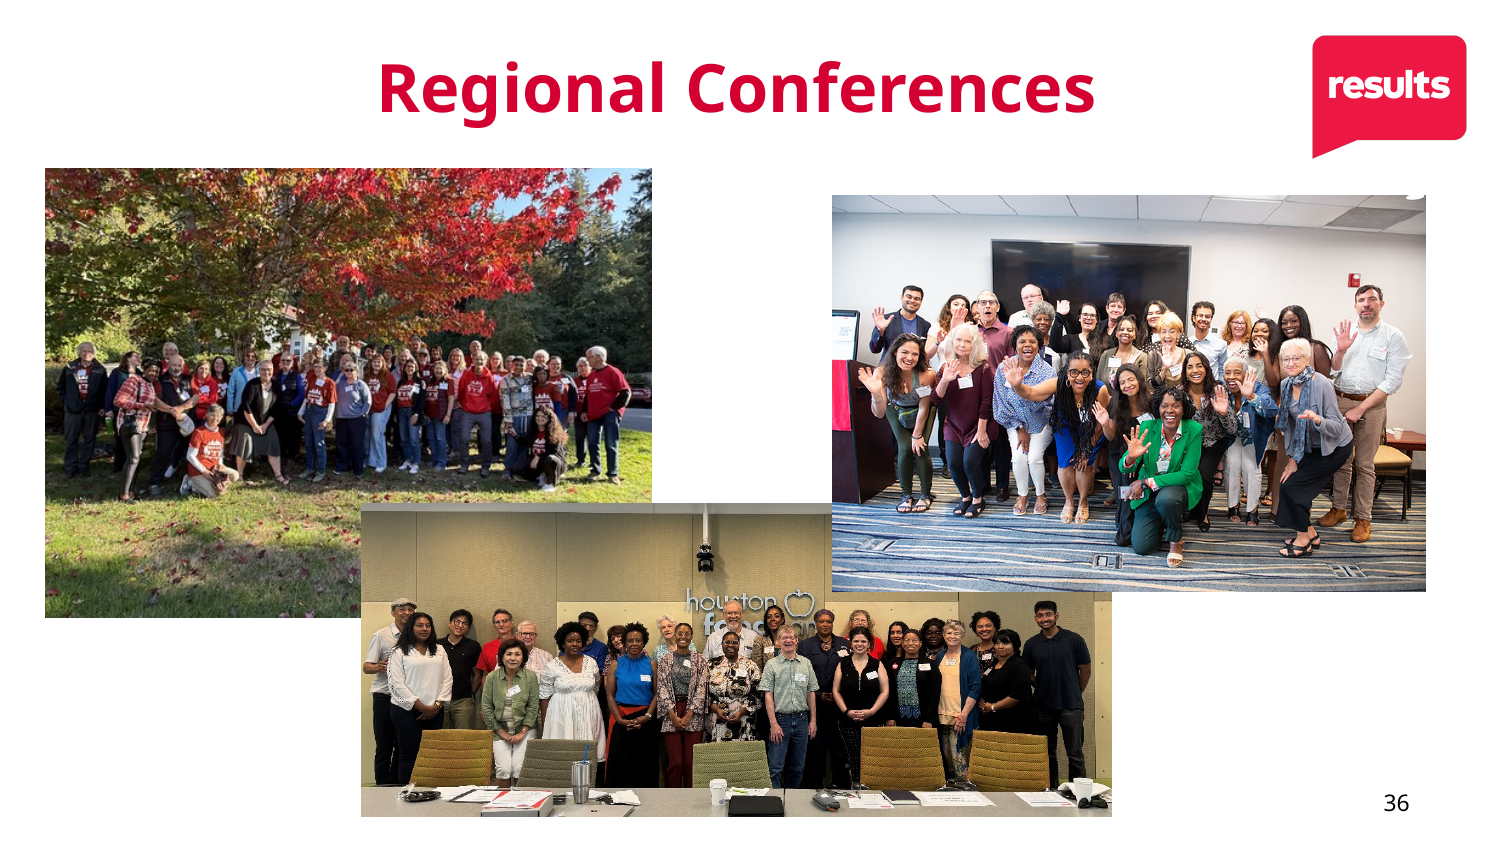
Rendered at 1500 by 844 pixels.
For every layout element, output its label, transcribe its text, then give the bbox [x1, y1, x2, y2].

slide_number 36 [1074, 782, 1425, 827]
picture [1289, 13, 1490, 175]
title Regional Conferences [120, 15, 1354, 157]
picture [45, 168, 1426, 817]
